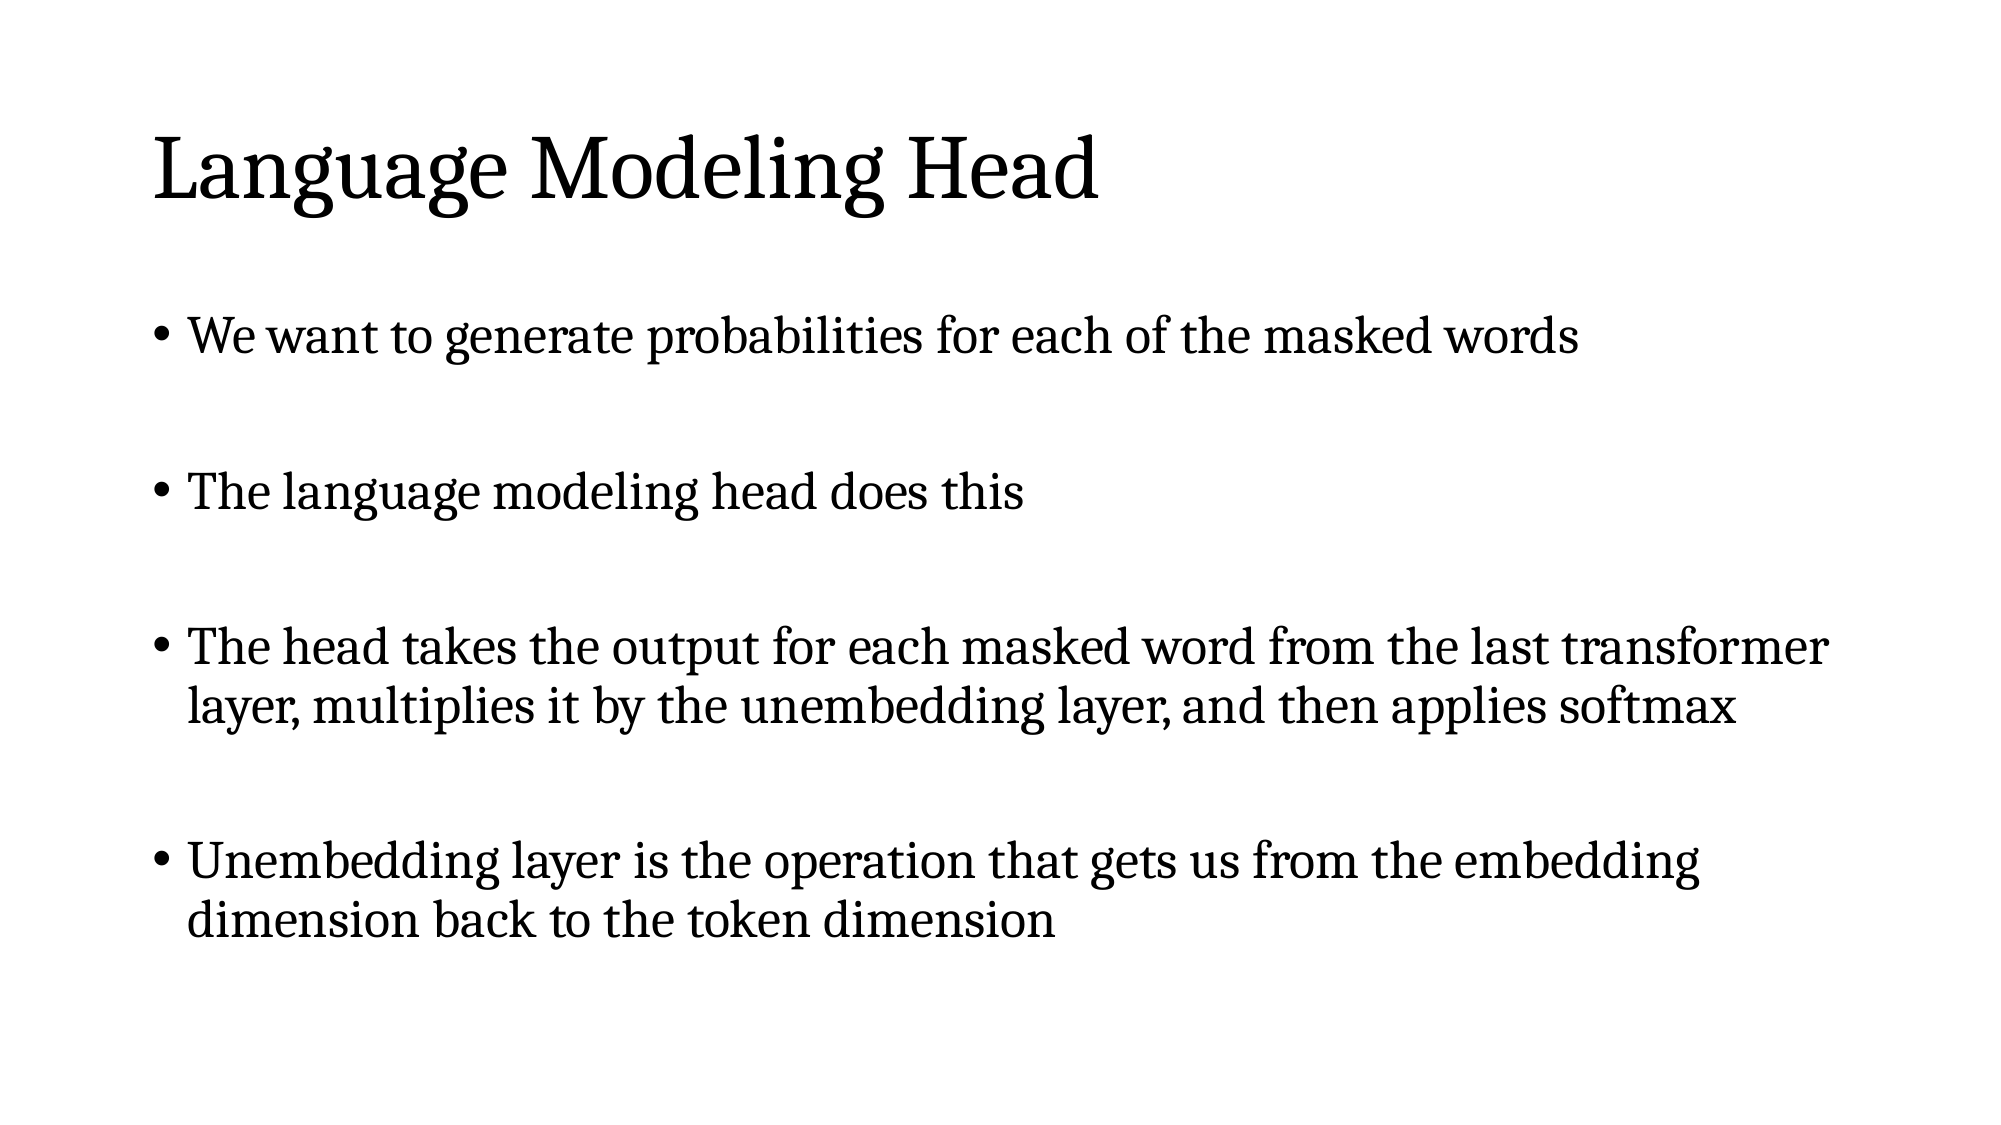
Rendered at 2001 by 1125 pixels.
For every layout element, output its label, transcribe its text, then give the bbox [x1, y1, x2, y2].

list We want to generate probabilities for each of the masked words The language modeling head does this The head takes the output for each masked word from the last transformer layer, multiplies it by the unembedding layer, and then applies softmax Unembedding layer is the operation that gets us from the embedding dimension back to the token dimension [137, 299, 1863, 1014]
title Language Modeling Head [137, 59, 1863, 278]
